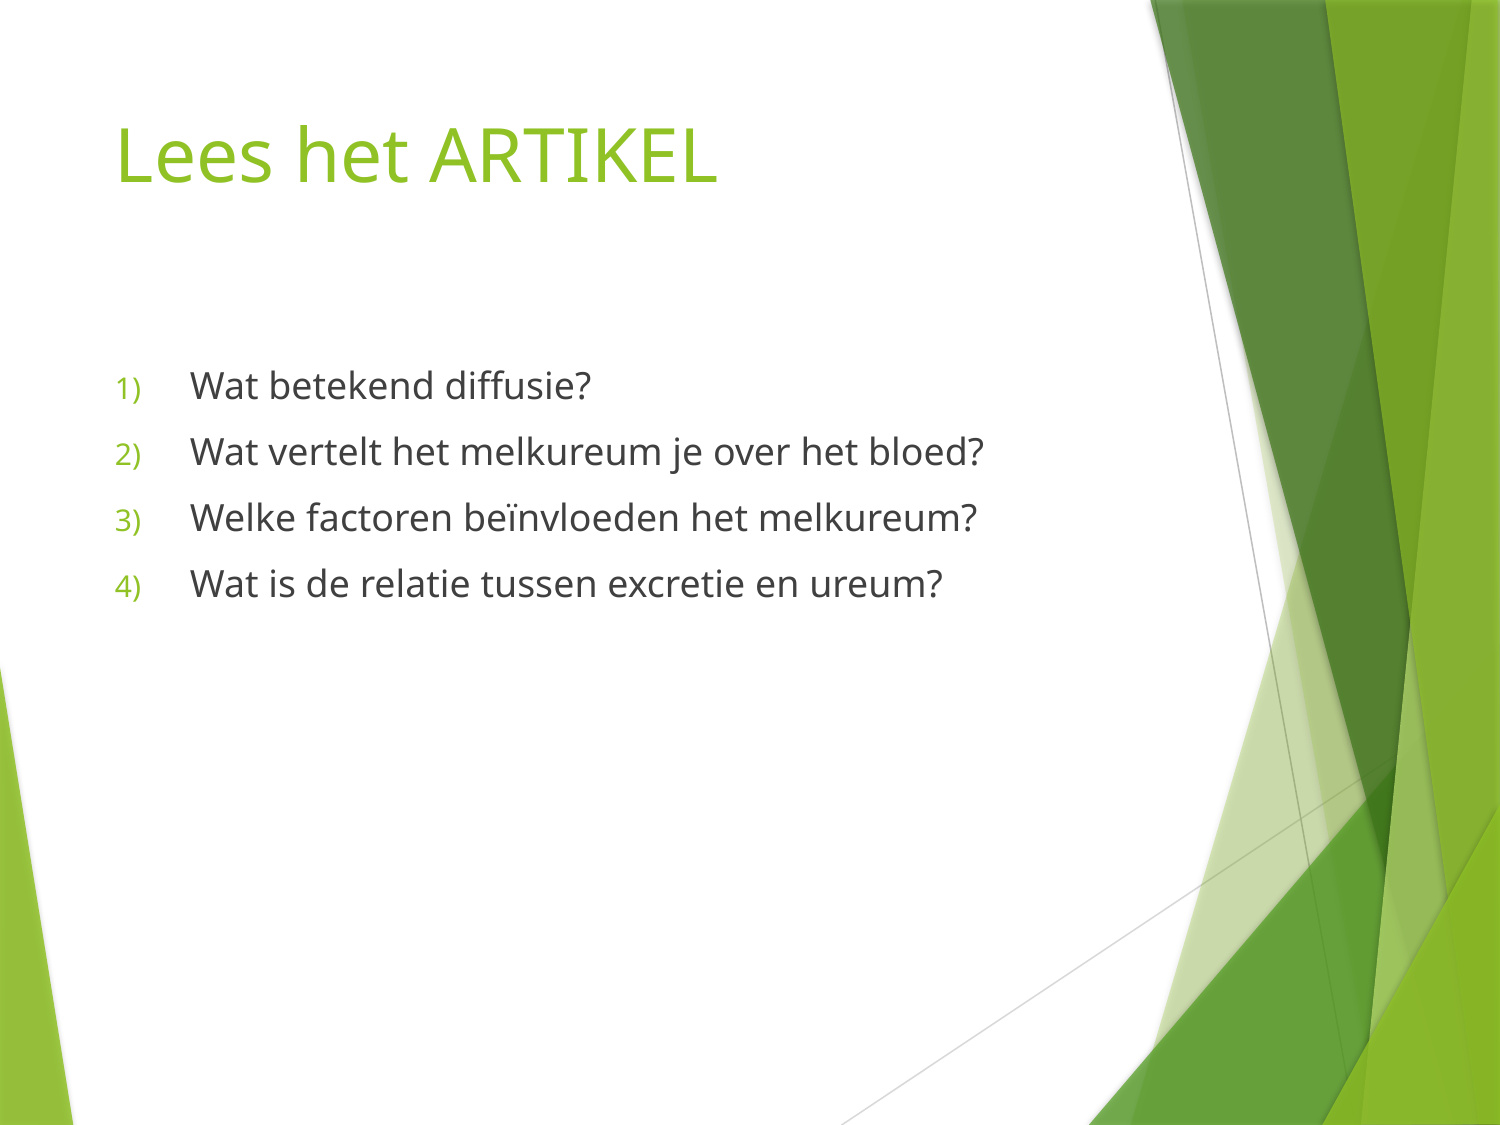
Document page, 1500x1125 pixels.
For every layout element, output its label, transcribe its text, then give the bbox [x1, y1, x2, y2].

title Lees het ARTIKEL [99, 99, 1142, 317]
list Wat betekend diffusie? Wat vertelt het melkureum je over het bloed? Welke factoren beïnvloeden het melkureum? Wat is de relatie tussen excretie en ureum? [99, 354, 1142, 992]
